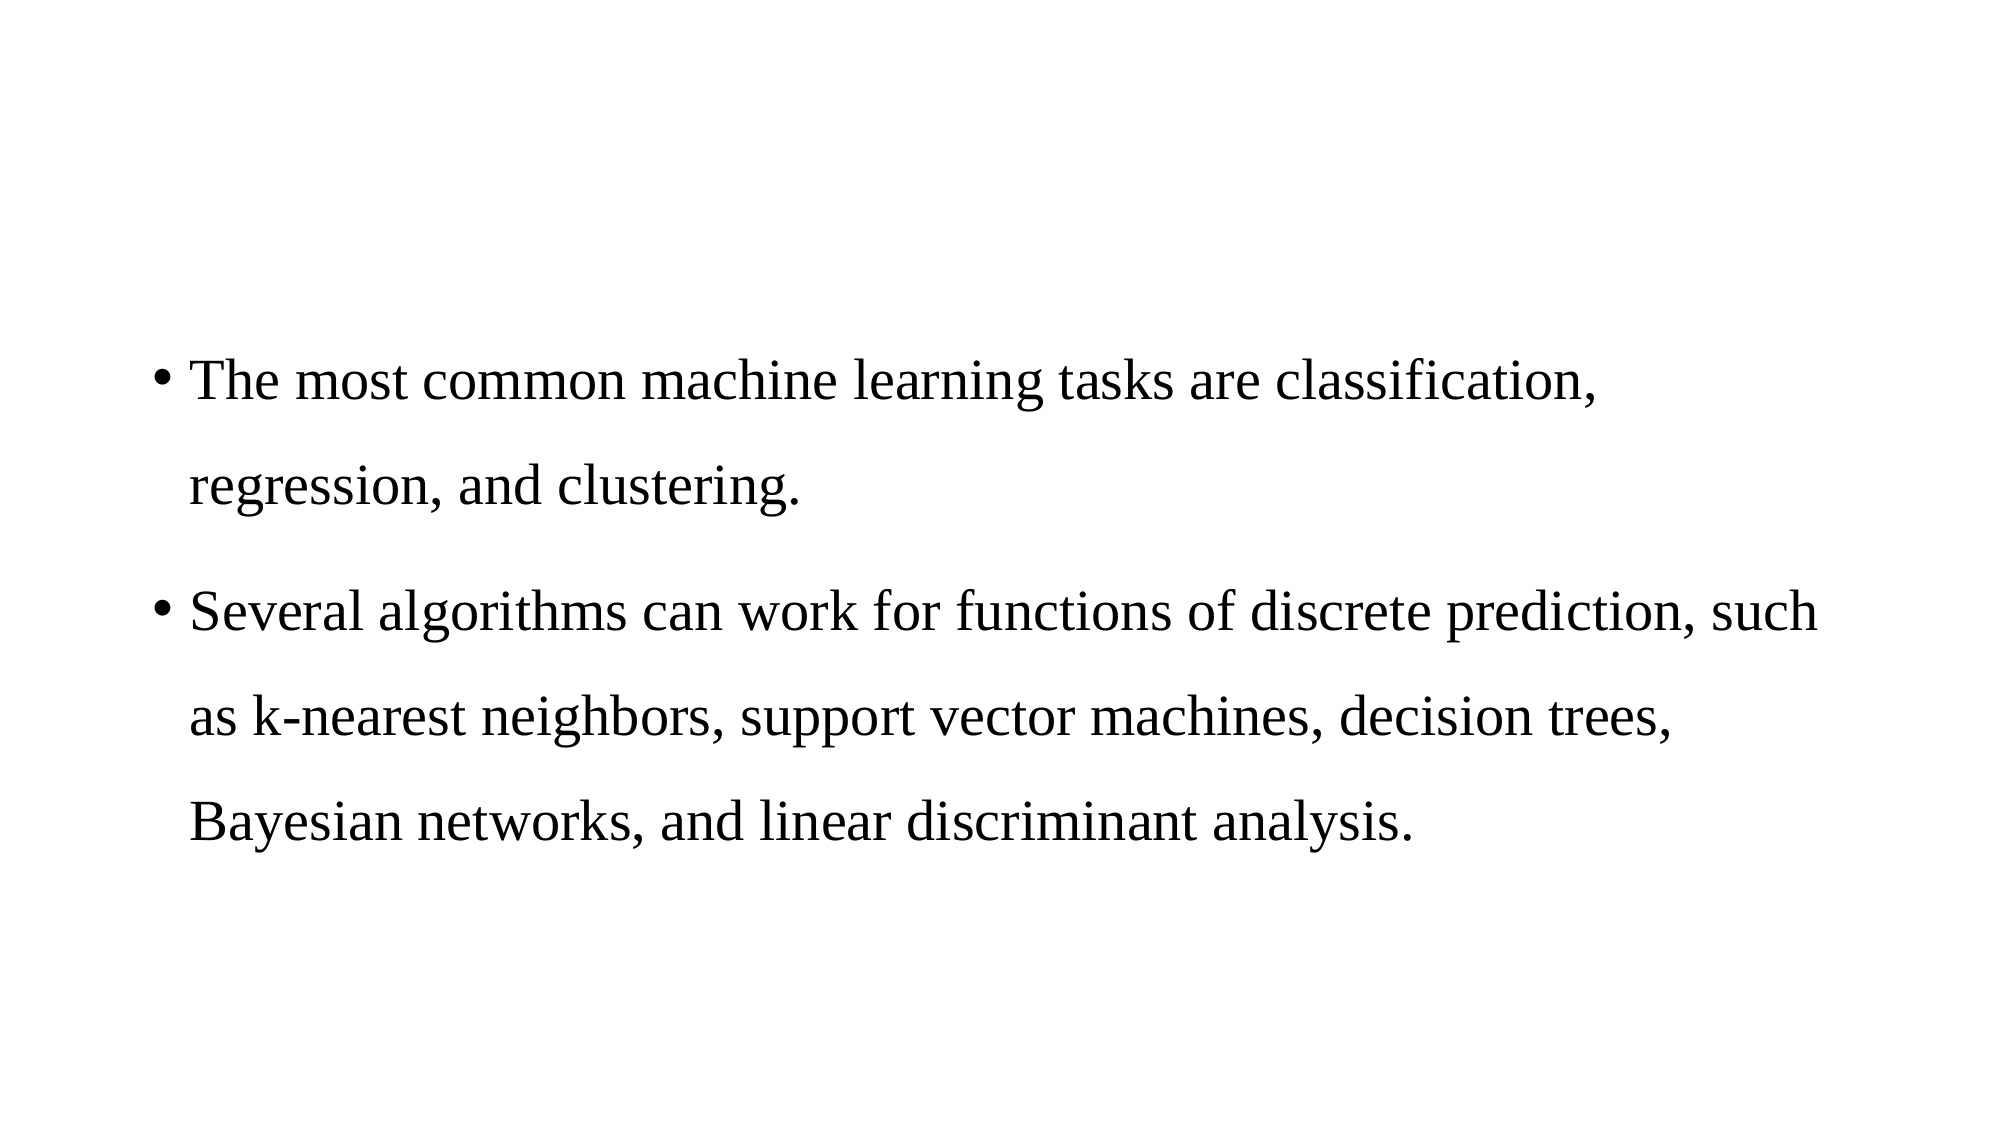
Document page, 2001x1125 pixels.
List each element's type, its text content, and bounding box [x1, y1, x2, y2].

list The most common machine learning tasks are classification, regression, and clustering. Several algorithms can work for functions of discrete prediction, such as k-nearest neighbors, support vector machines, decision trees, Bayesian networks, and linear discriminant analysis. [137, 299, 1863, 1014]
